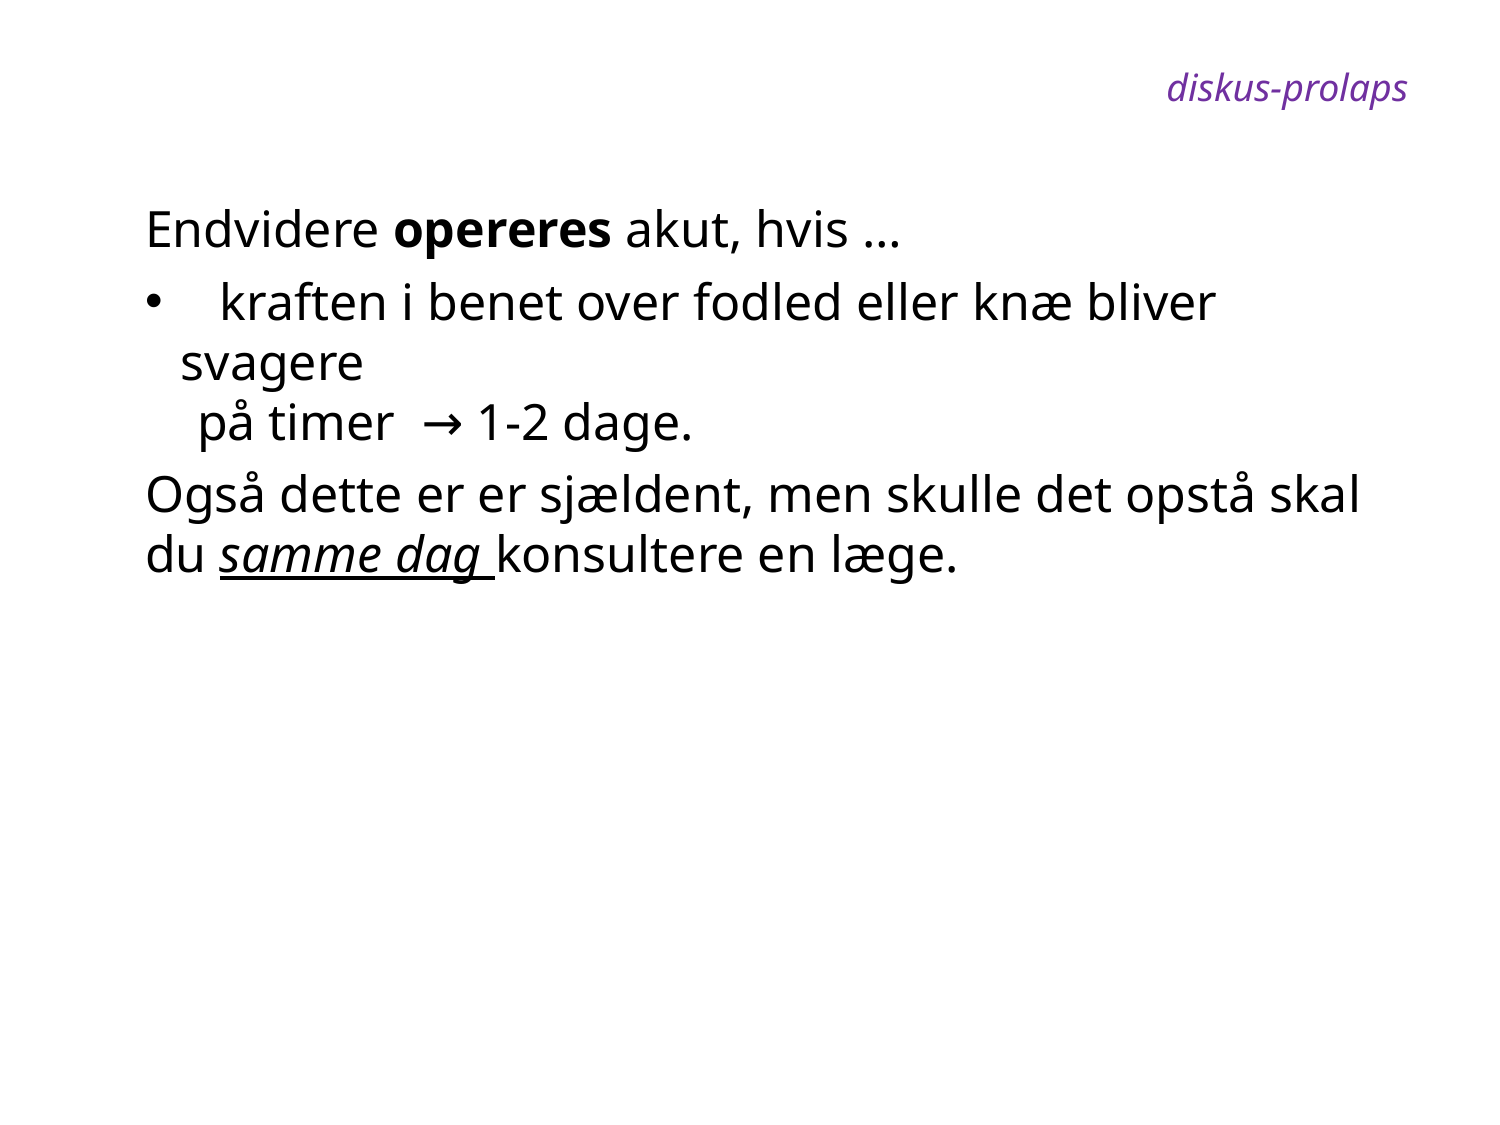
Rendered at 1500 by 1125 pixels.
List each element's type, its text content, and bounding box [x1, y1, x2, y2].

text_box diskus-prolaps [1151, 56, 1500, 117]
text_box Endvidere opereres akut, hvis … kraften i benet over fodled eller knæ bliver svagere på timer → 1-2 dage. Også dette er er sjældent, men skulle det opstå skal du samme dag konsultere en læge. [130, 117, 1409, 723]
